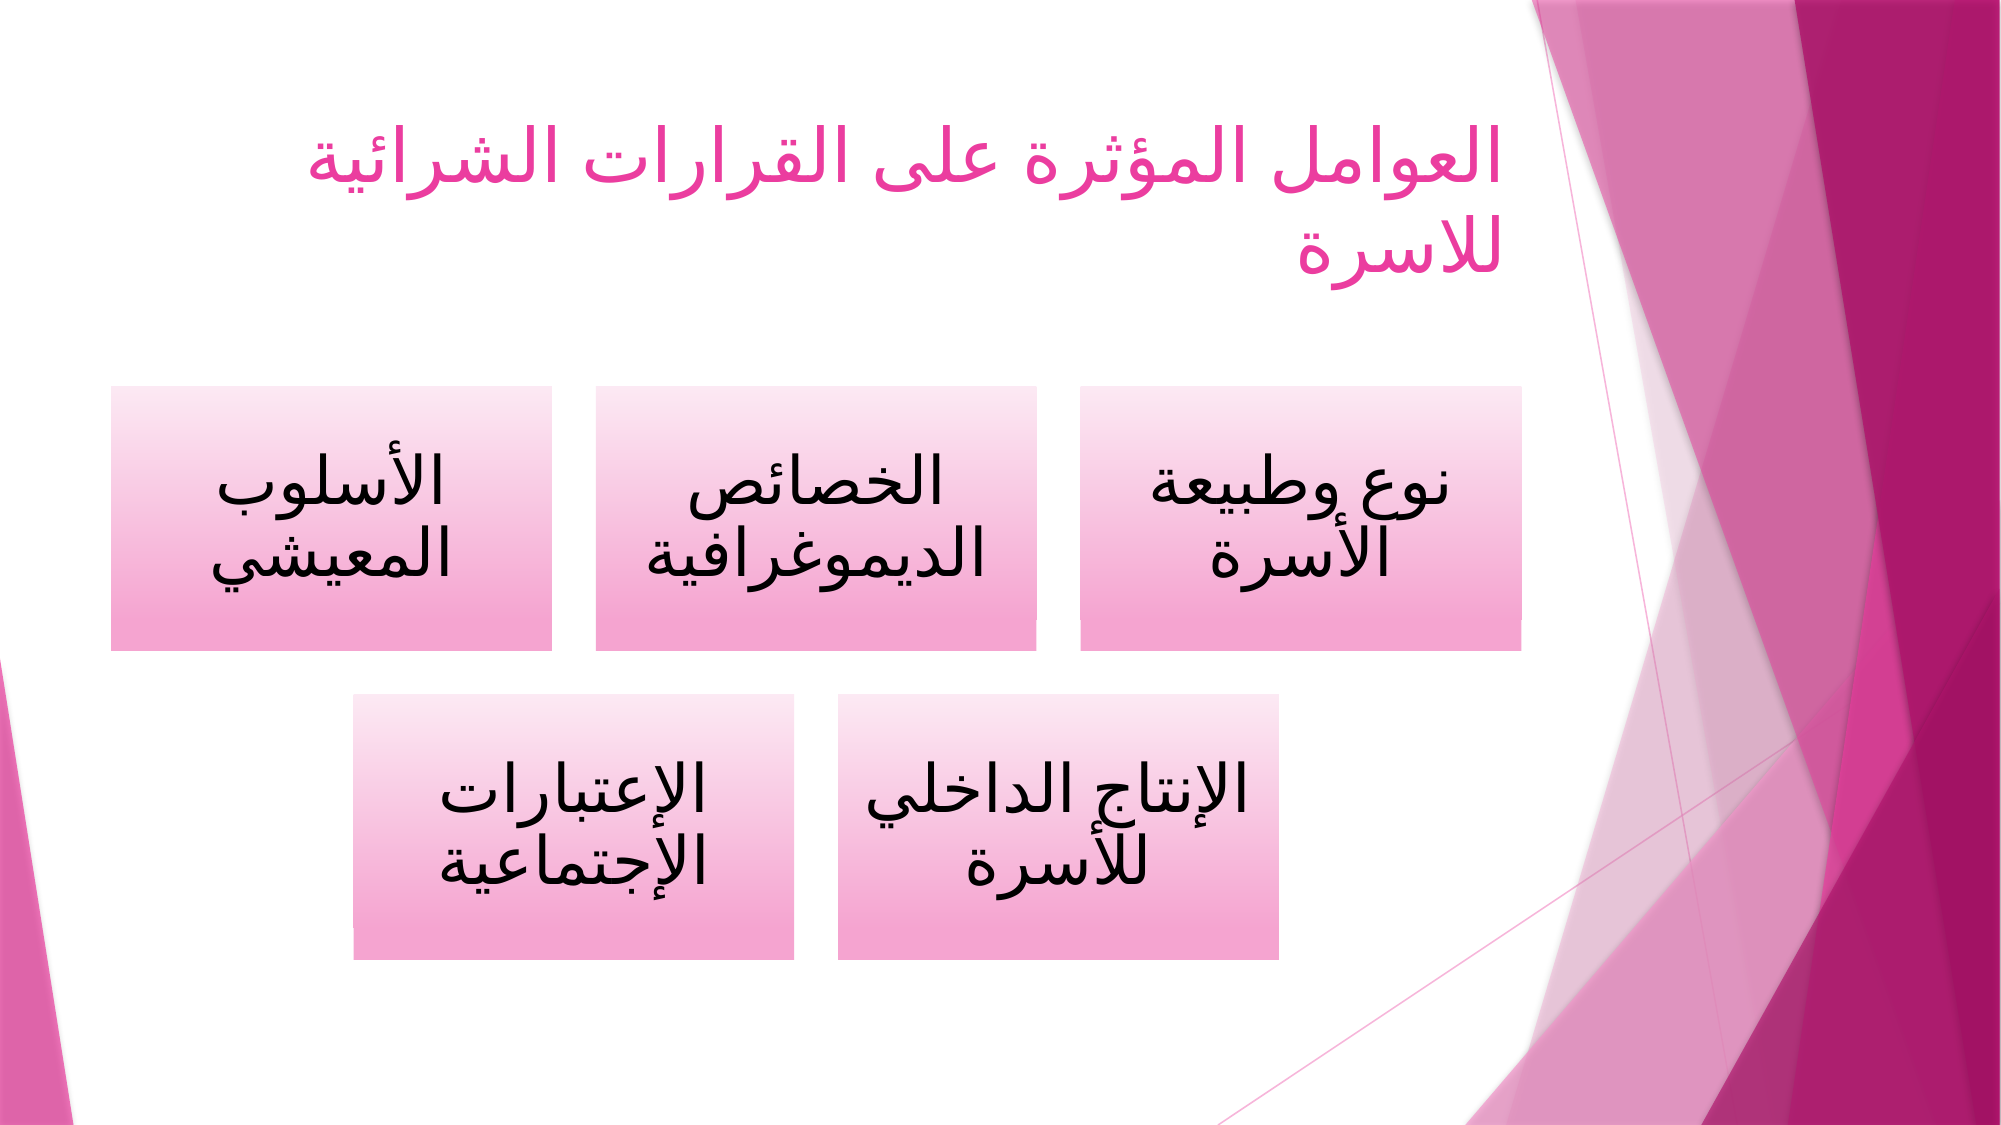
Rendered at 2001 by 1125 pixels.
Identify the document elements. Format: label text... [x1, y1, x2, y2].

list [110, 353, 1522, 992]
title العوامل المؤثرة على القرارات الشرائية للاسرة [111, 99, 1522, 317]
